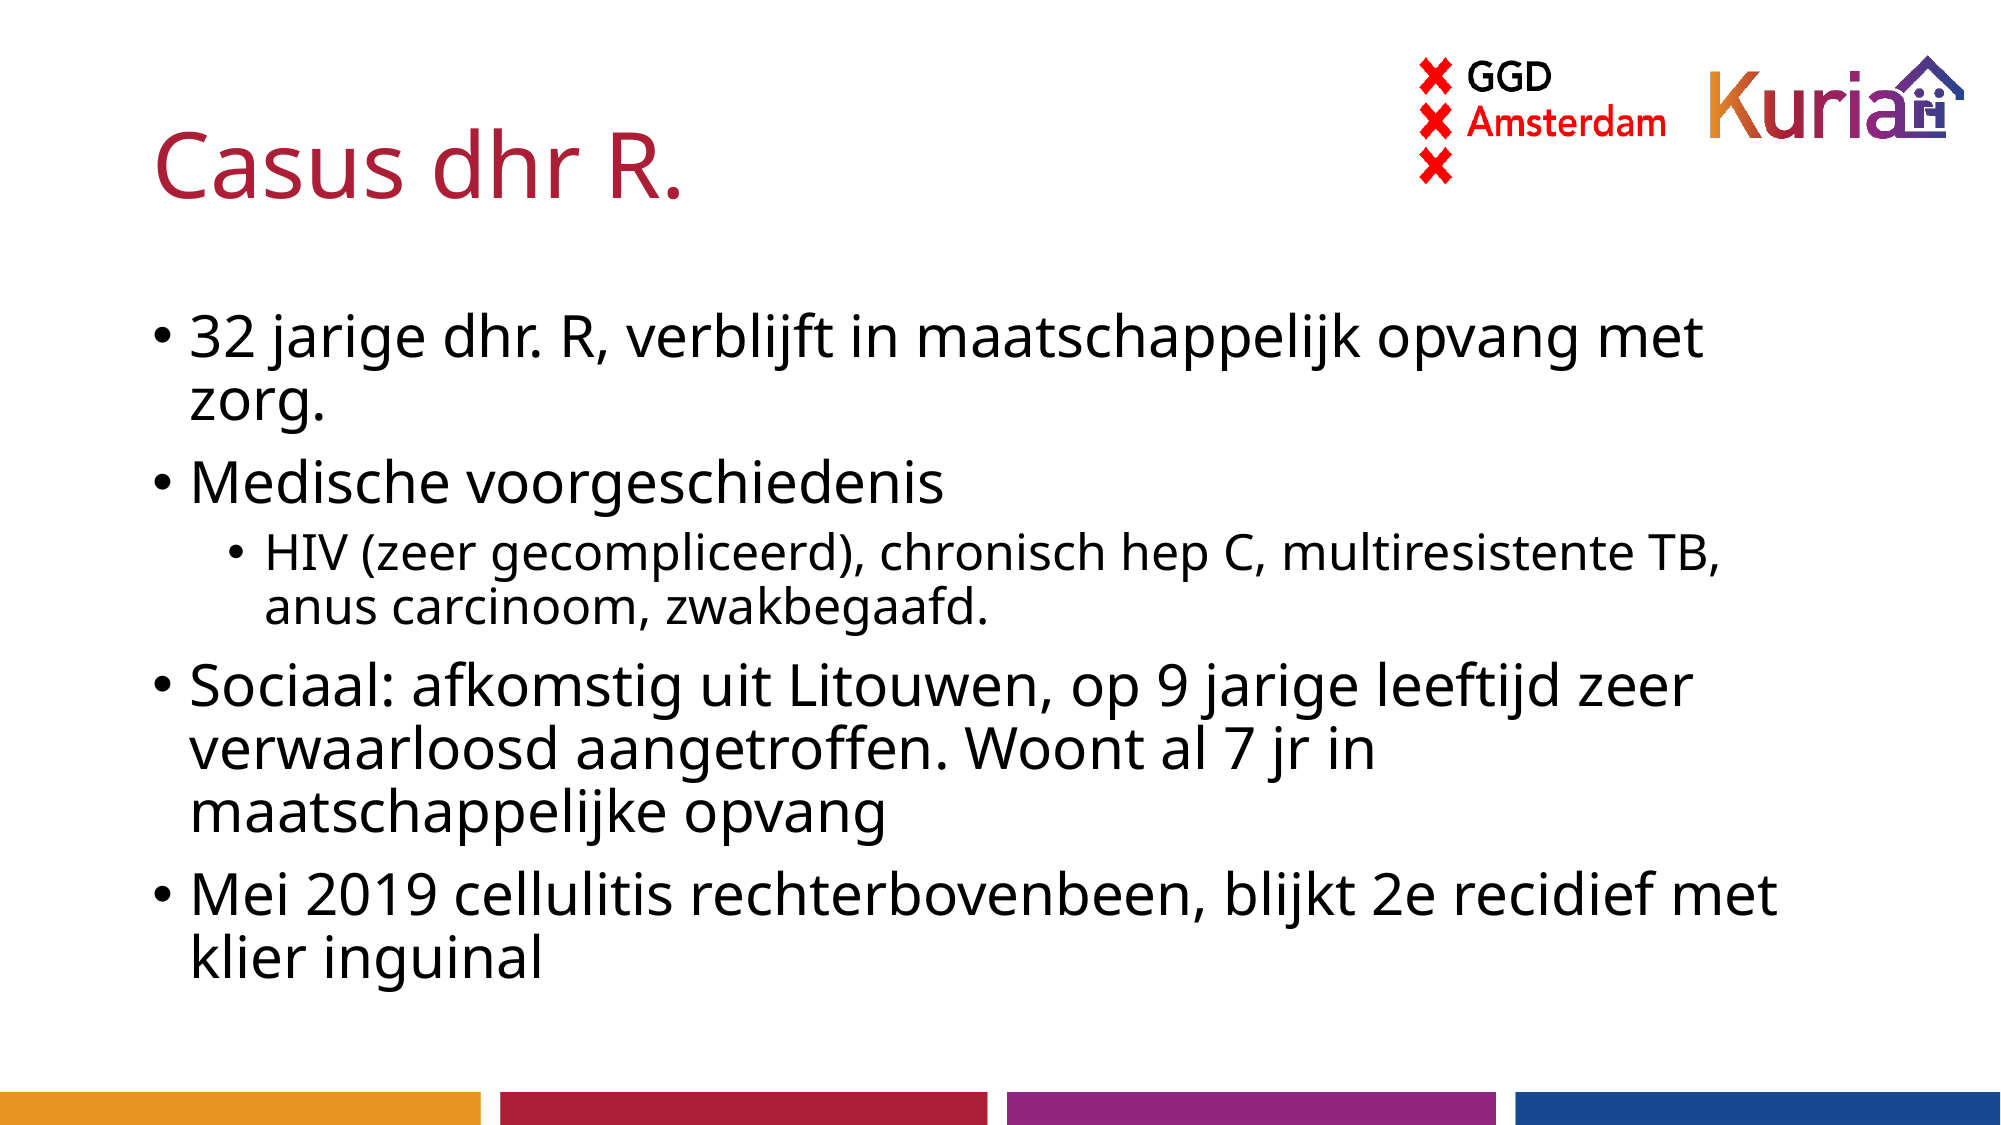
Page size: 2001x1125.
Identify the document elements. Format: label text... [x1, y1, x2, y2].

picture [1708, 53, 1966, 140]
list 32 jarige dhr. R, verblijft in maatschappelijk opvang met zorg. Medische voorgeschiedenis HIV (zeer gecompliceerd), chronisch hep C, multiresistente TB, anus carcinoom, zwakbegaafd. Sociaal: afkomstig uit Litouwen, op 9 jarige leeftijd zeer verwaarloosd aangetroffen. Woont al 7 jr in maatschappelijke opvang Mei 2019 cellulitis rechterbovenbeen, blijkt 2e recidief met klier inguinal [137, 299, 1863, 1014]
picture [1419, 57, 1665, 184]
title Casus dhr R. [137, 59, 1863, 278]
picture [0, 1092, 2001, 1125]
